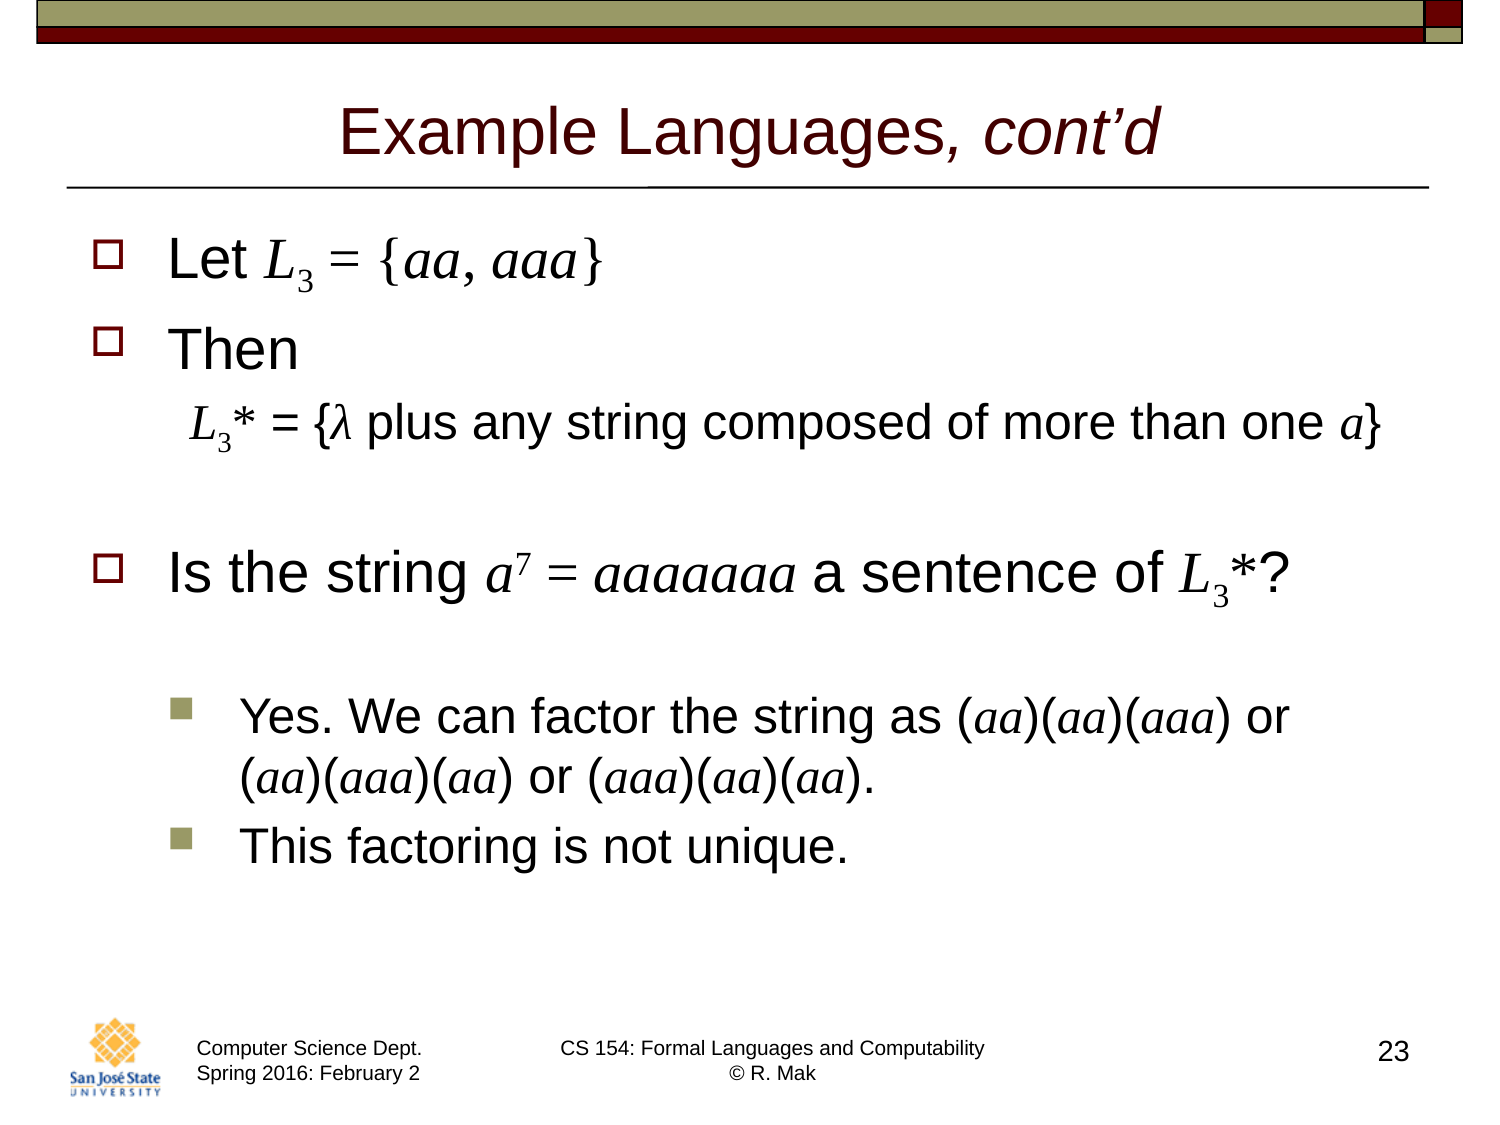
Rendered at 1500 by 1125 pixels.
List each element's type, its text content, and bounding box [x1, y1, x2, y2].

text_box L3* = {λ plus any string composed of more than one a} [174, 382, 1397, 466]
picture [60, 1012, 166, 1112]
list Let L3 = {aa, aaa} Then Is the string a7 = aaaaaaa a sentence of L3*? Yes. We can factor the string as (aa)(aa)(aaa) or (aa)(aaa)(aa) or (aaa)(aa)(aa). This factoring is not unique. [75, 212, 1425, 1006]
slide_number 23 [1112, 1025, 1425, 1100]
title Example Languages, cont’d [75, 67, 1425, 175]
